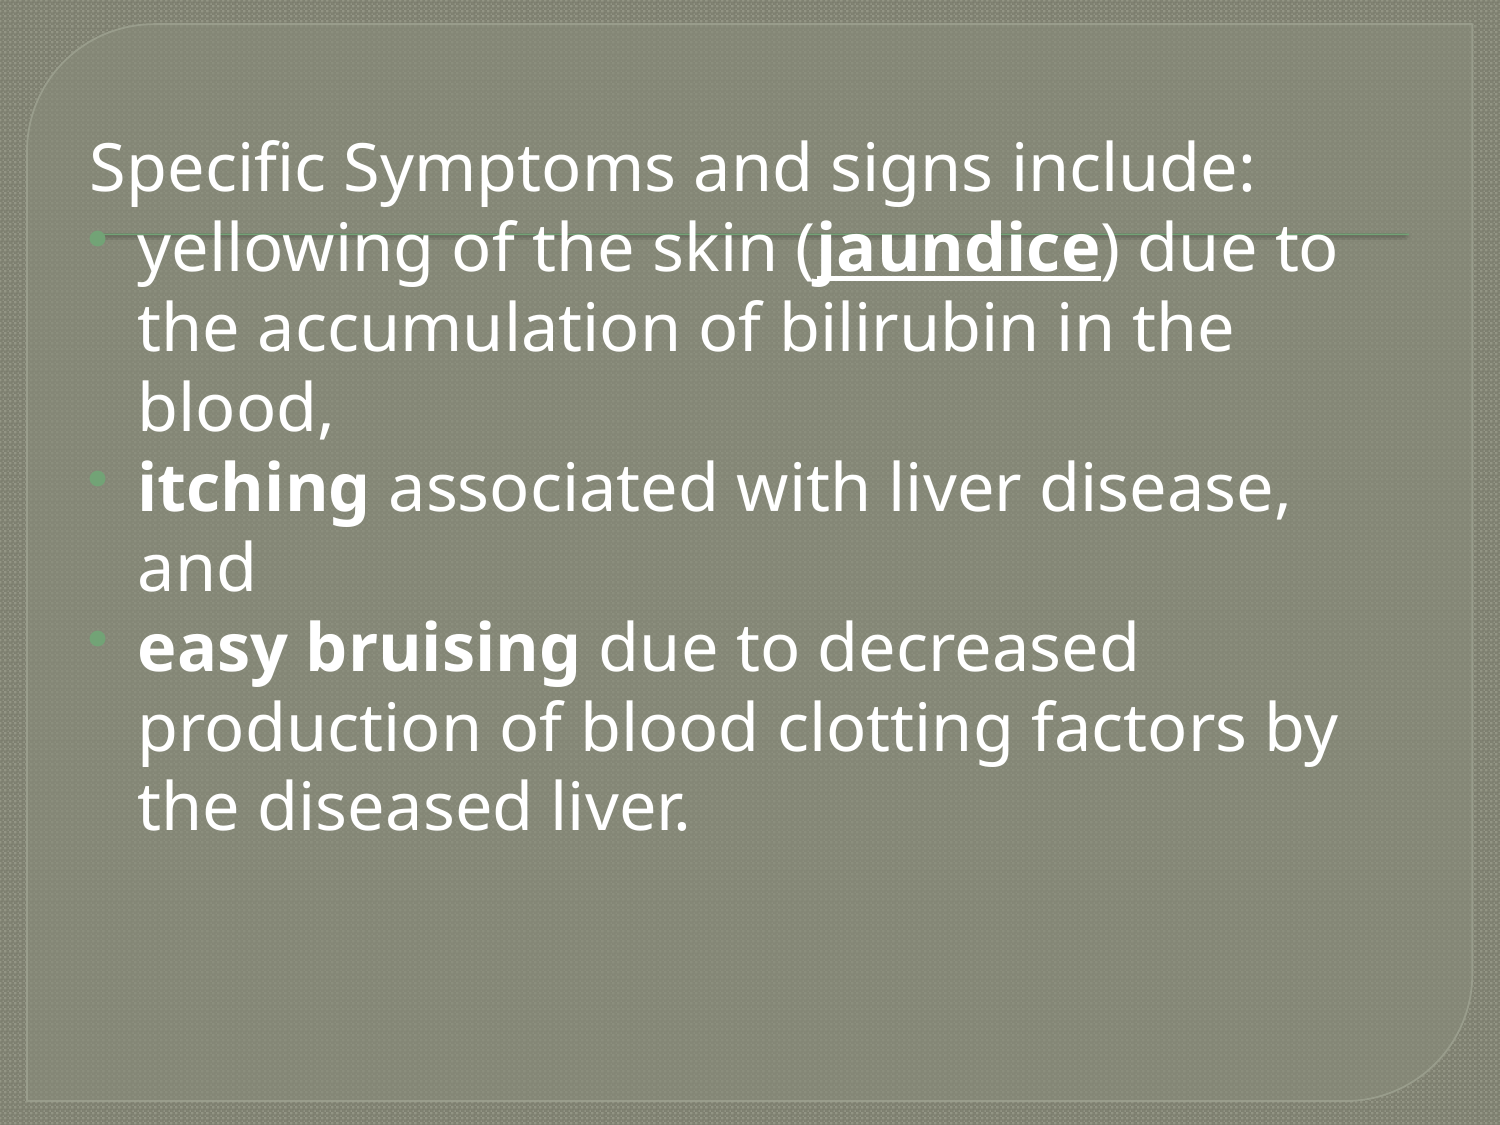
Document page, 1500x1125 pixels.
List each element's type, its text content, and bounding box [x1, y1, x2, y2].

list Specific Symptoms and signs include: yellowing of the skin (jaundice) due to the accumulation of bilirubin in the blood, itching associated with liver disease, and easy bruising due to decreased production of blood clotting factors by the diseased liver. [75, 117, 1425, 1005]
